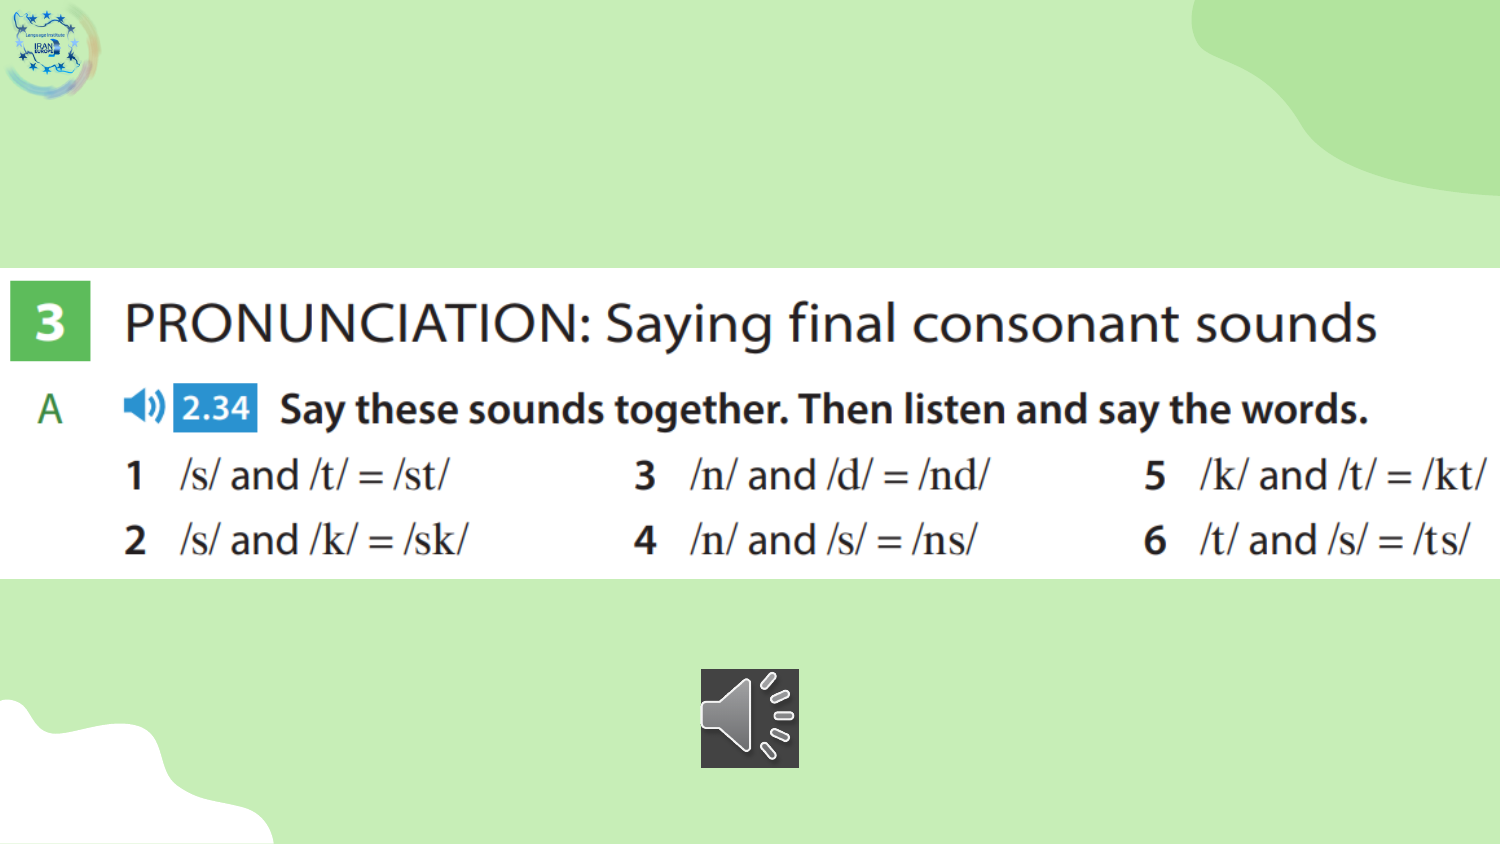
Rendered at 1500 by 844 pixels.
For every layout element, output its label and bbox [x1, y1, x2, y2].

picture [0, 0, 106, 103]
picture [0, 267, 1500, 579]
picture [699, 668, 801, 769]
